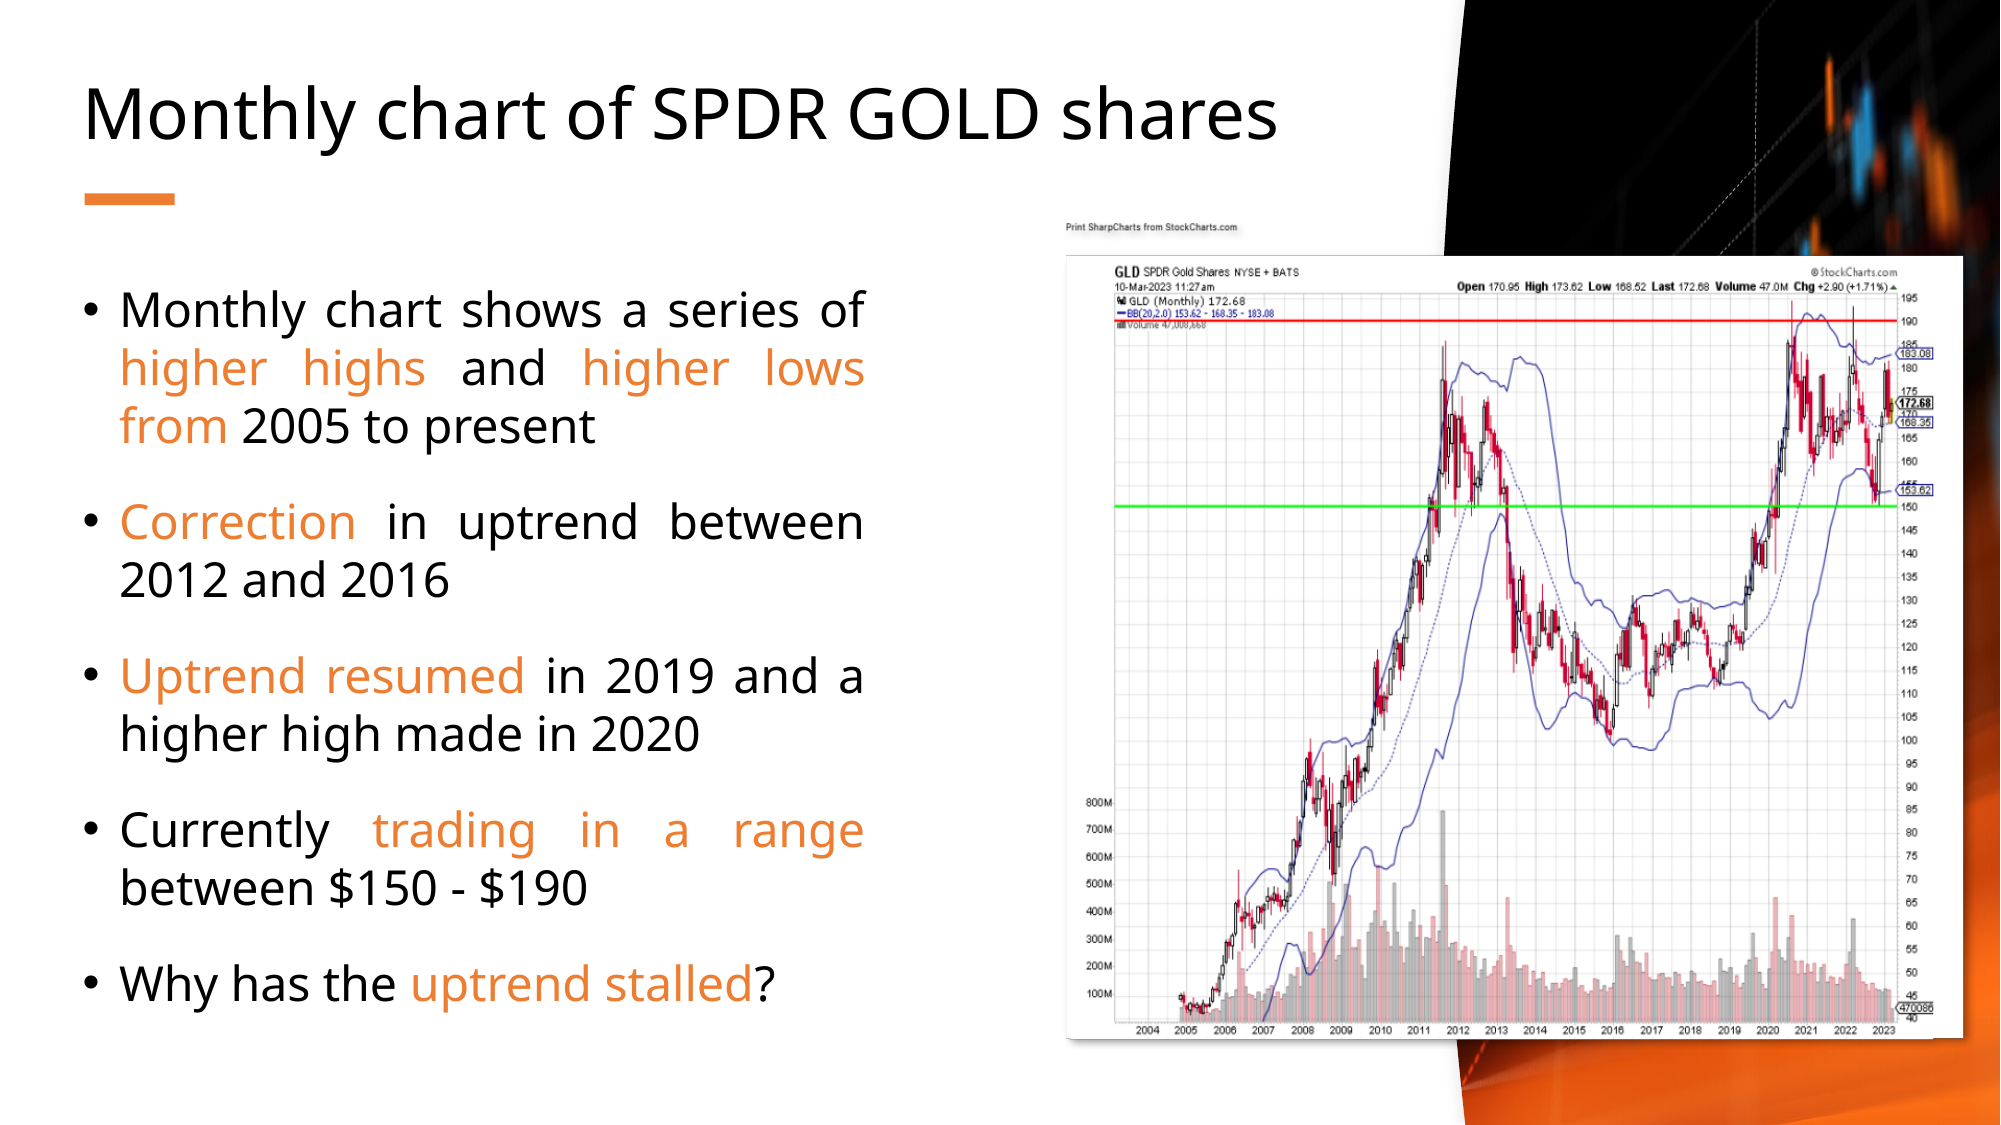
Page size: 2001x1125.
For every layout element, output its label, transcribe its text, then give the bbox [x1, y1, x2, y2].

picture [1041, 0, 2000, 1125]
text_box [84, 192, 176, 206]
list Monthly chart shows a series of higher highs and higher lows from 2005 to present Correction in uptrend between 2012 and 2016 Uptrend resumed in 2019 and a higher high made in 2020 Currently trading in a range between $150 - $190 Why has the uptrend stalled? [67, 271, 881, 1029]
title Monthly chart of SPDR GOLD shares [67, 42, 1318, 163]
